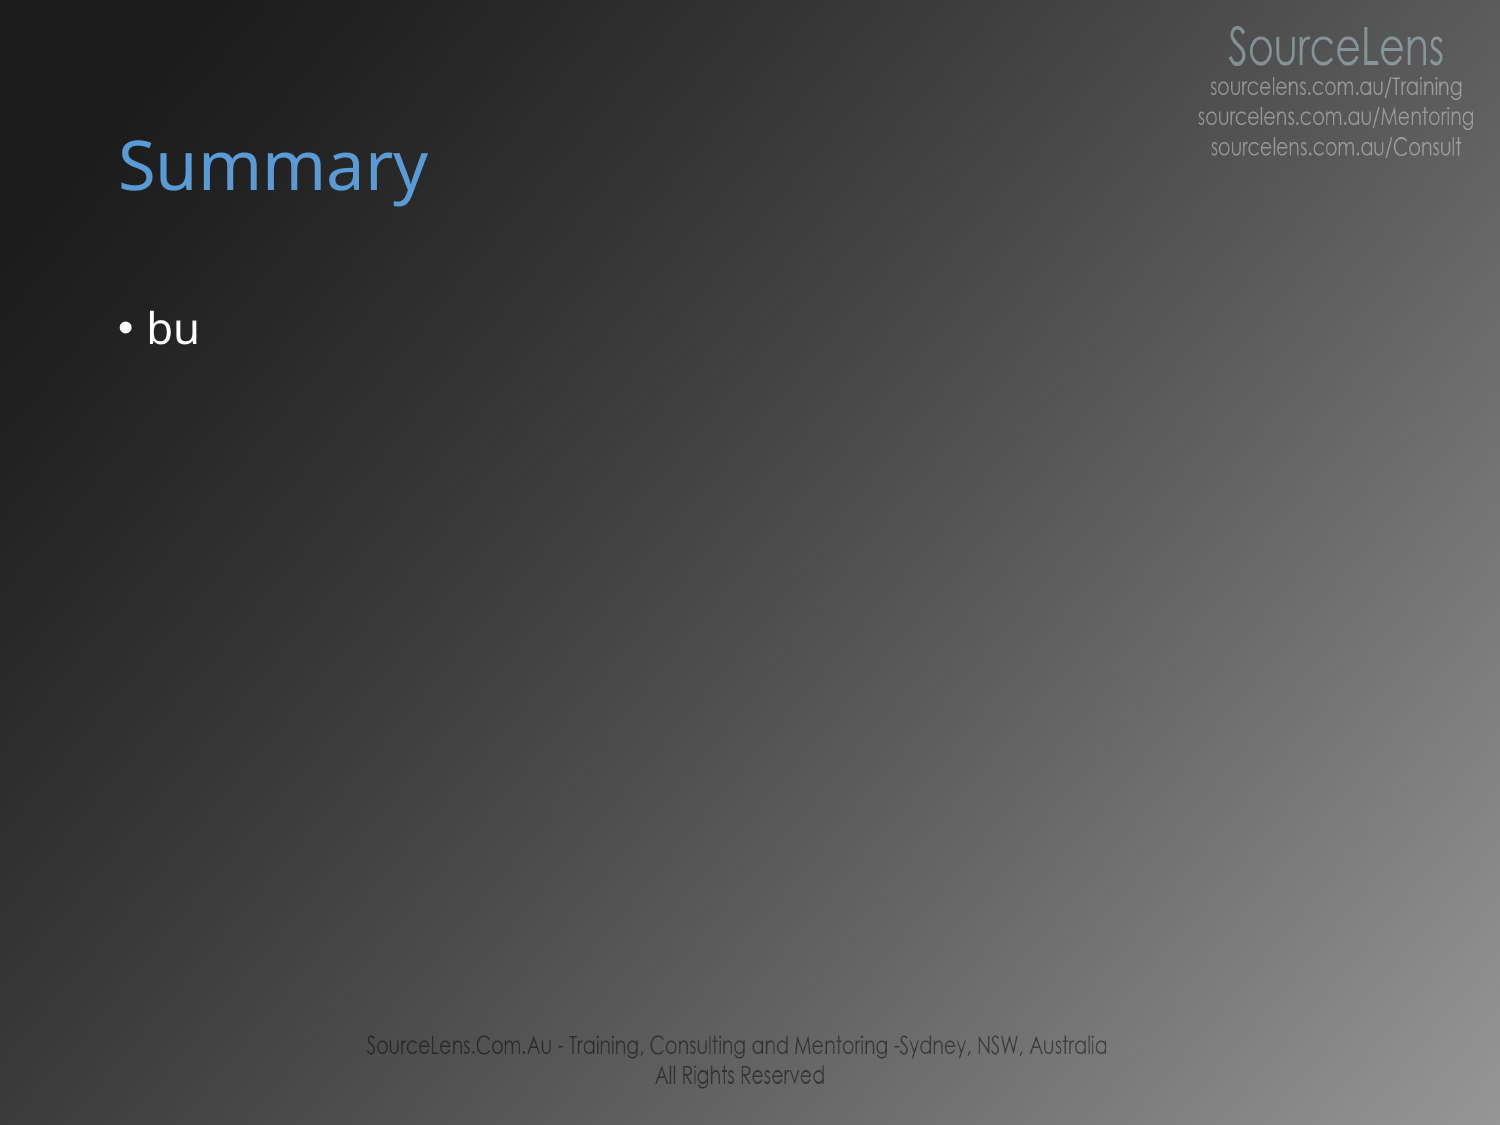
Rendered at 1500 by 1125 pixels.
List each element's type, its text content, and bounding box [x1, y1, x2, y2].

list bu [103, 299, 1397, 1014]
picture [0, 0, 1500, 1125]
title Summary [103, 59, 1397, 278]
